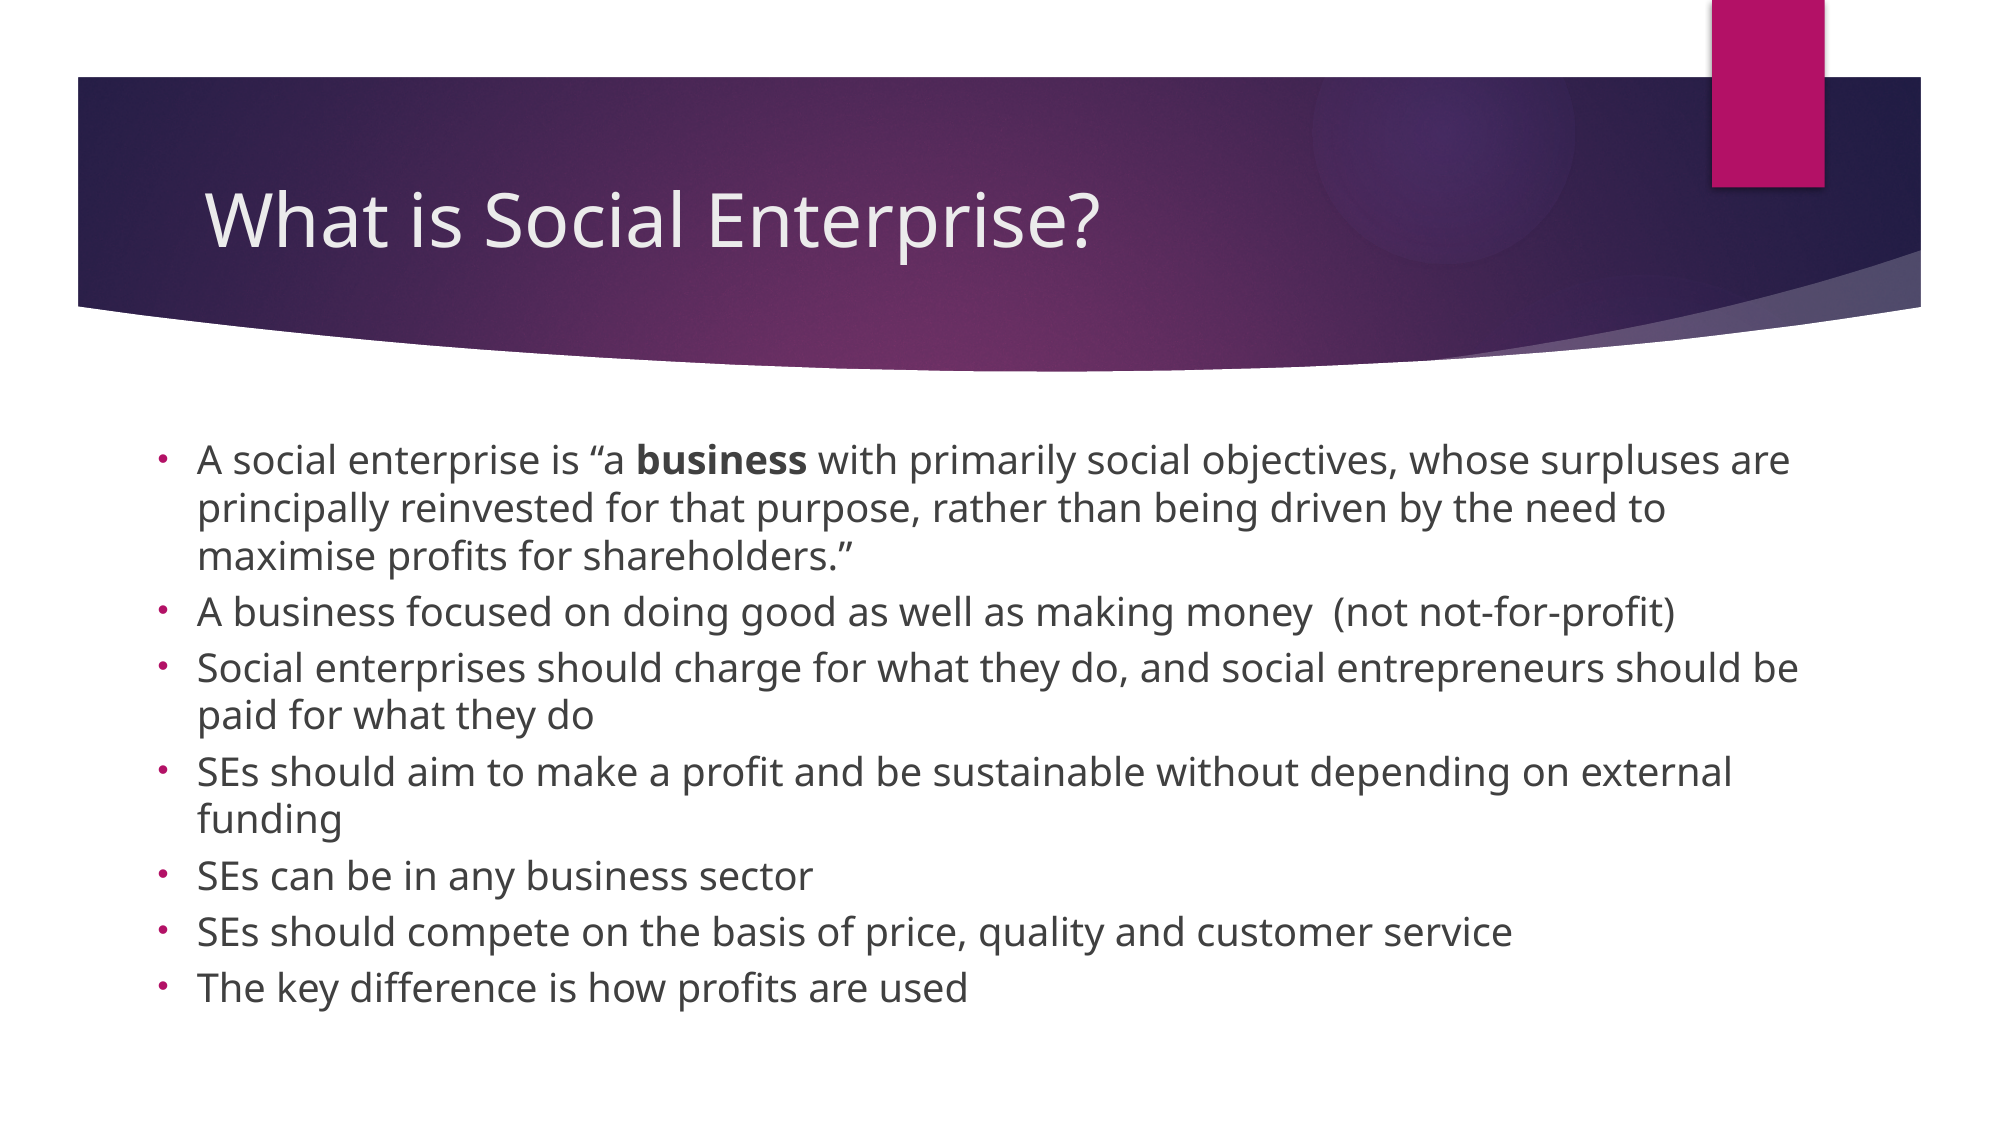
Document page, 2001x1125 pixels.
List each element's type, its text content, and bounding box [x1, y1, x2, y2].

title What is Social Enterprise? [189, 159, 1627, 276]
list A social enterprise is “a business with primarily social objectives, whose surpluses are principally reinvested for that purpose, rather than being driven by the need to maximise profits for shareholders.” A business focused on doing good as well as making money (not not-for-profit) Social enterprises should charge for what they do, and social entrepreneurs should be paid for what they do SEs should aim to make a profit and be sustainable without depending on external funding SEs can be in any business sector SEs should compete on the basis of price, quality and customer service The key difference is how profits are used [140, 427, 1820, 1018]
